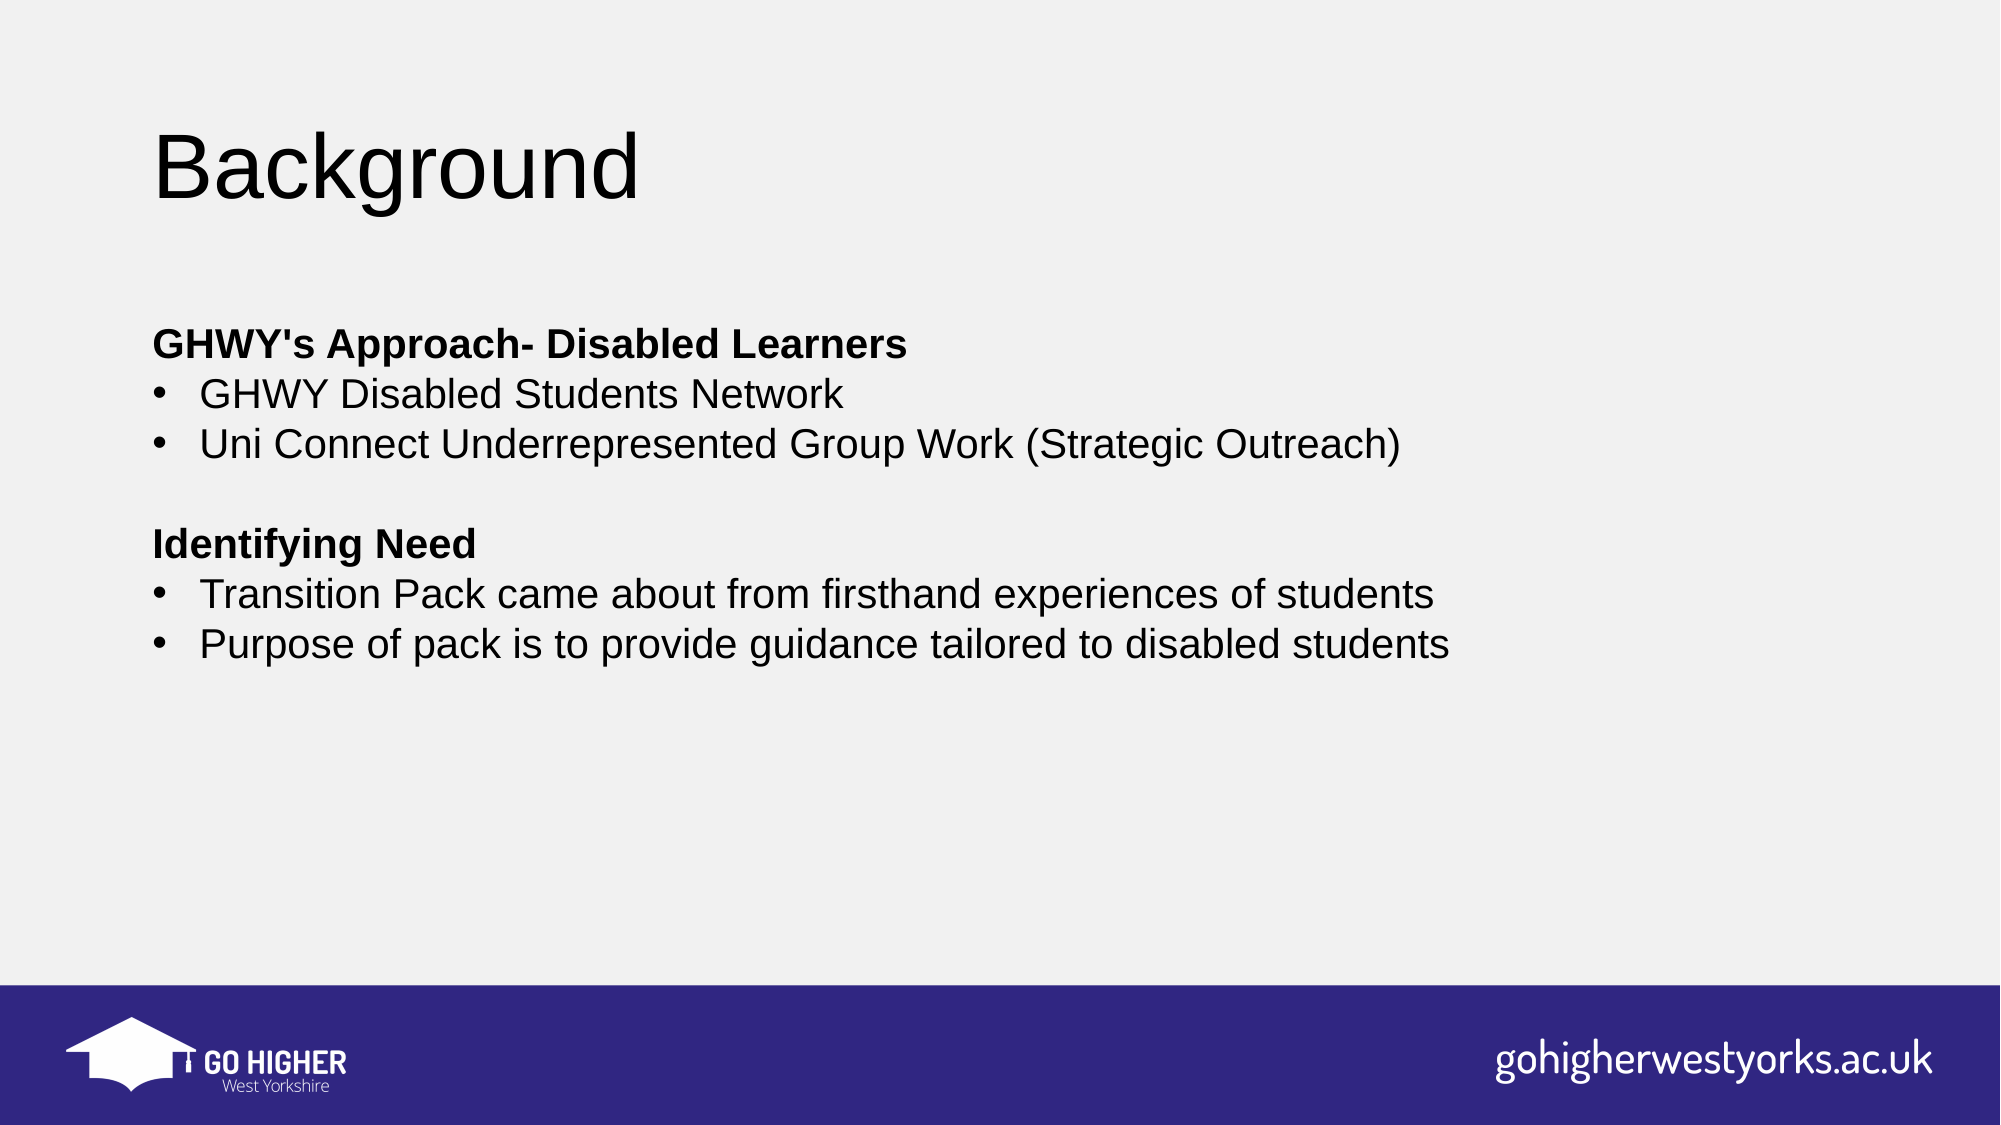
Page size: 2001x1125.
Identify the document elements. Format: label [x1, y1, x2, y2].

list [0, 0, 2000, 1125]
